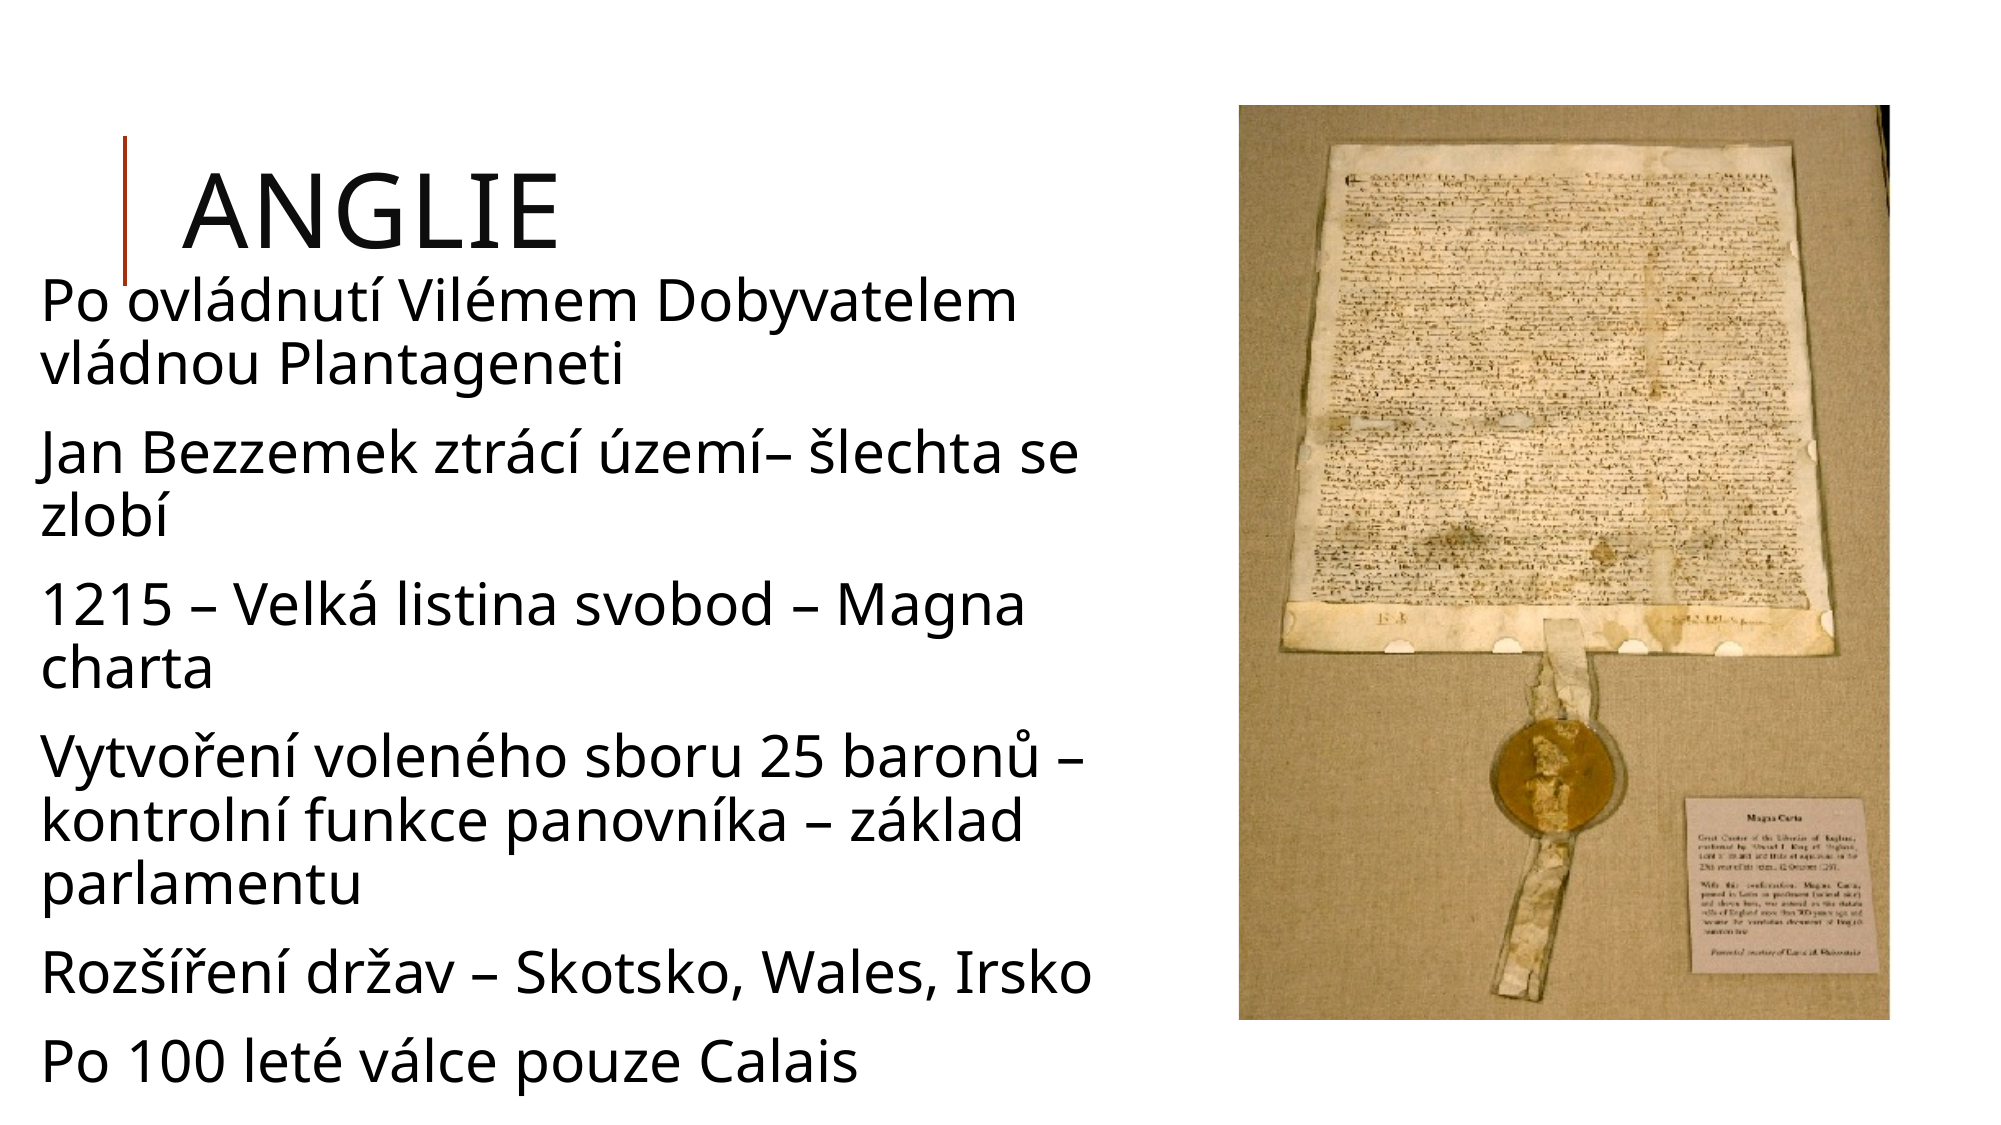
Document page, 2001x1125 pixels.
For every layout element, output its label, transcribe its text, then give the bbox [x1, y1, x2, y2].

list Po ovládnutí Vilémem Dobyvatelem vládnou Plantageneti Jan Bezzemek ztrácí území– šlechta se zlobí 1215 – Velká listina svobod – Magna charta Vytvoření voleného sboru 25 baronů – kontrolní funkce panovníka – základ parlamentu Rozšíření držav – Skotsko, Wales, Irsko Po 100 leté válce pouze Calais [18, 263, 1212, 1104]
title Anglie [168, 96, 1137, 263]
picture [1238, 104, 1896, 1021]
